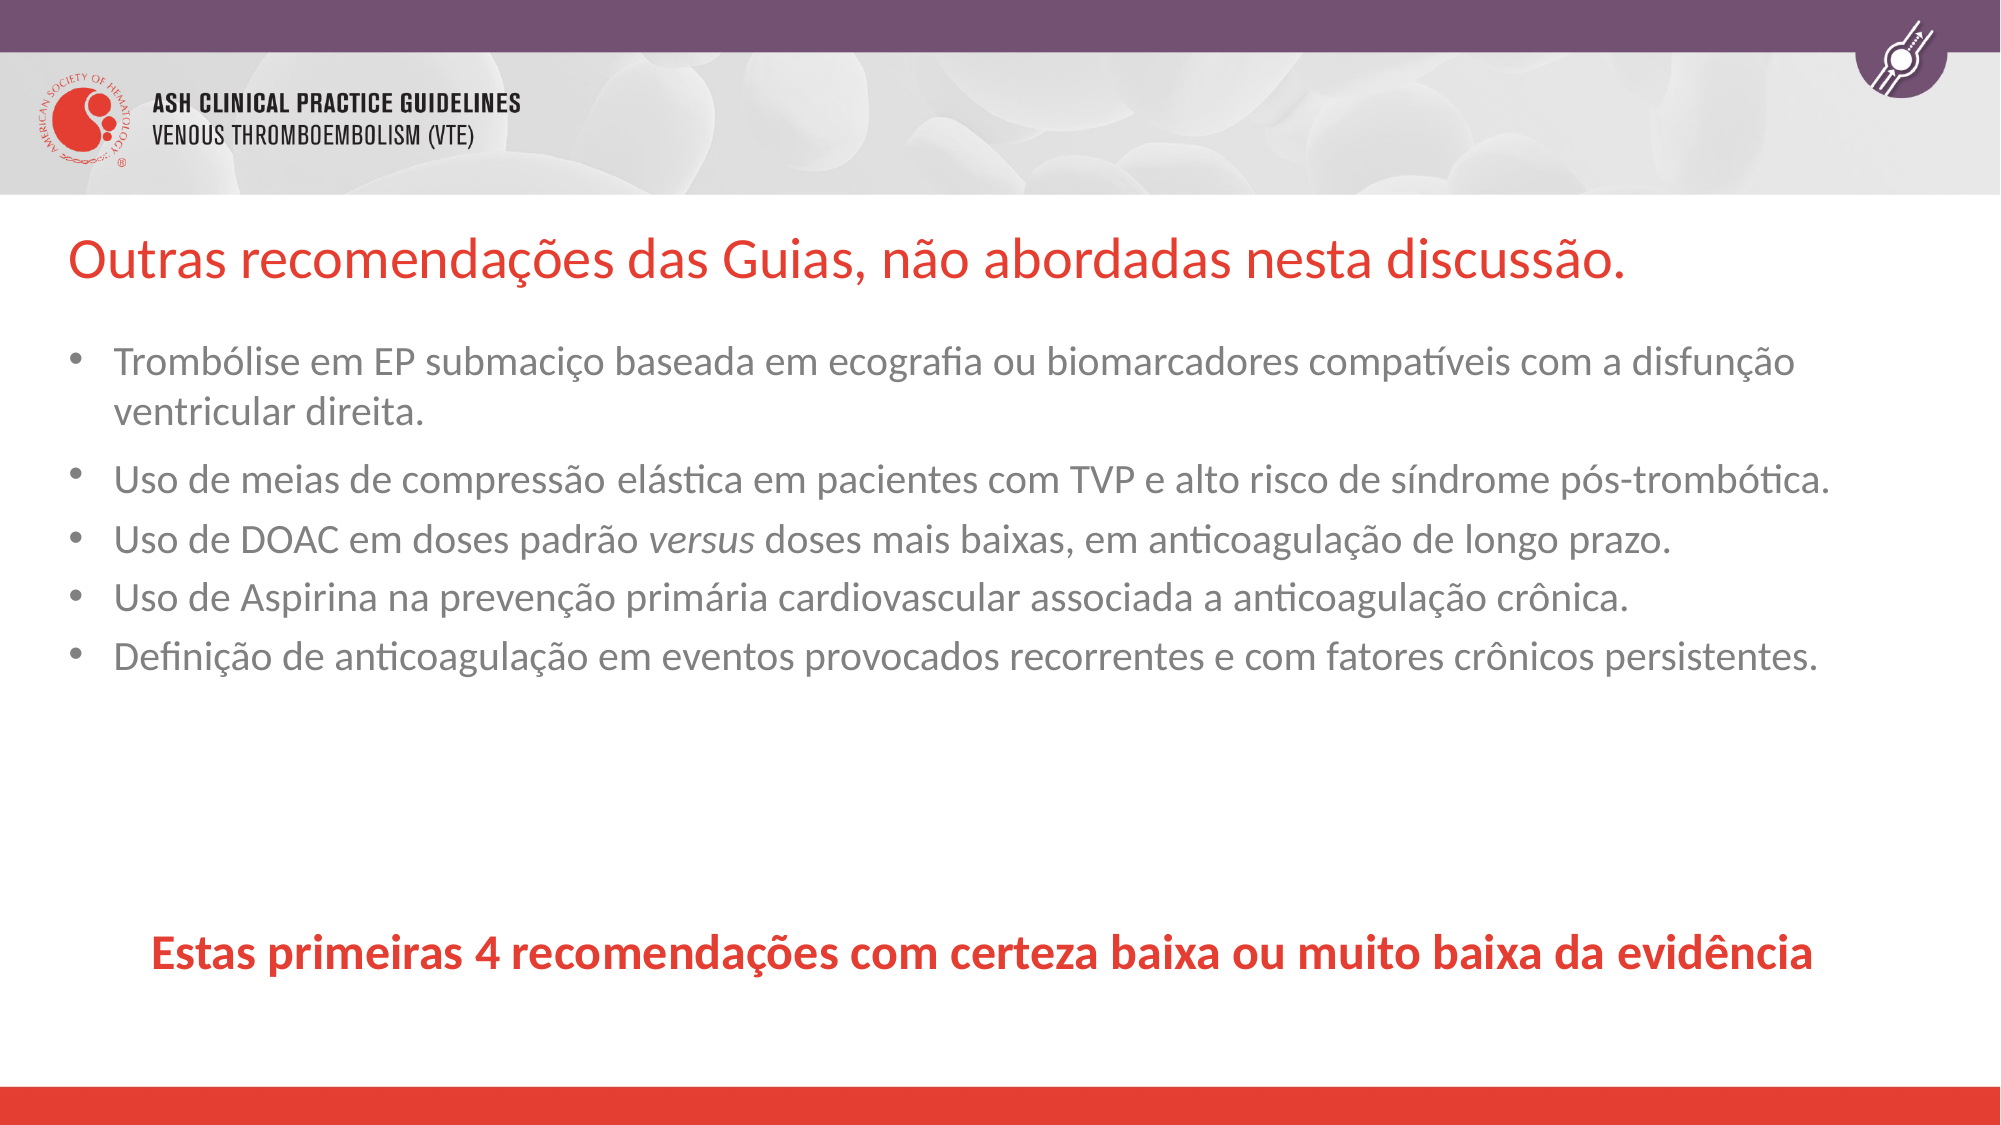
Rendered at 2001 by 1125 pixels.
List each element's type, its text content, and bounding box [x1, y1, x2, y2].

title Outras recomendações das Guias, não abordadas nesta discussão. [68, 219, 1869, 333]
text_box Estas primeiras 4 recomendações com certeza baixa ou muito baixa da evidência [136, 911, 1842, 987]
picture [0, 0, 2001, 1125]
list Trombólise em EP submaciço baseada em ecografia ou biomarcadores compatíveis com a disfunção ventricular direita. Uso de meias de compressão elástica em pacientes com TVP e alto risco de síndrome pós-trombótica. Uso de DOAC em doses padrão versus doses mais baixas, em anticoagulação de longo prazo. Uso de Aspirina na prevenção primária cardiovascular associada a anticoagulação crônica. Definição de anticoagulação em eventos provocados recorrentes e com fatores crônicos persistentes. [68, 333, 1869, 983]
